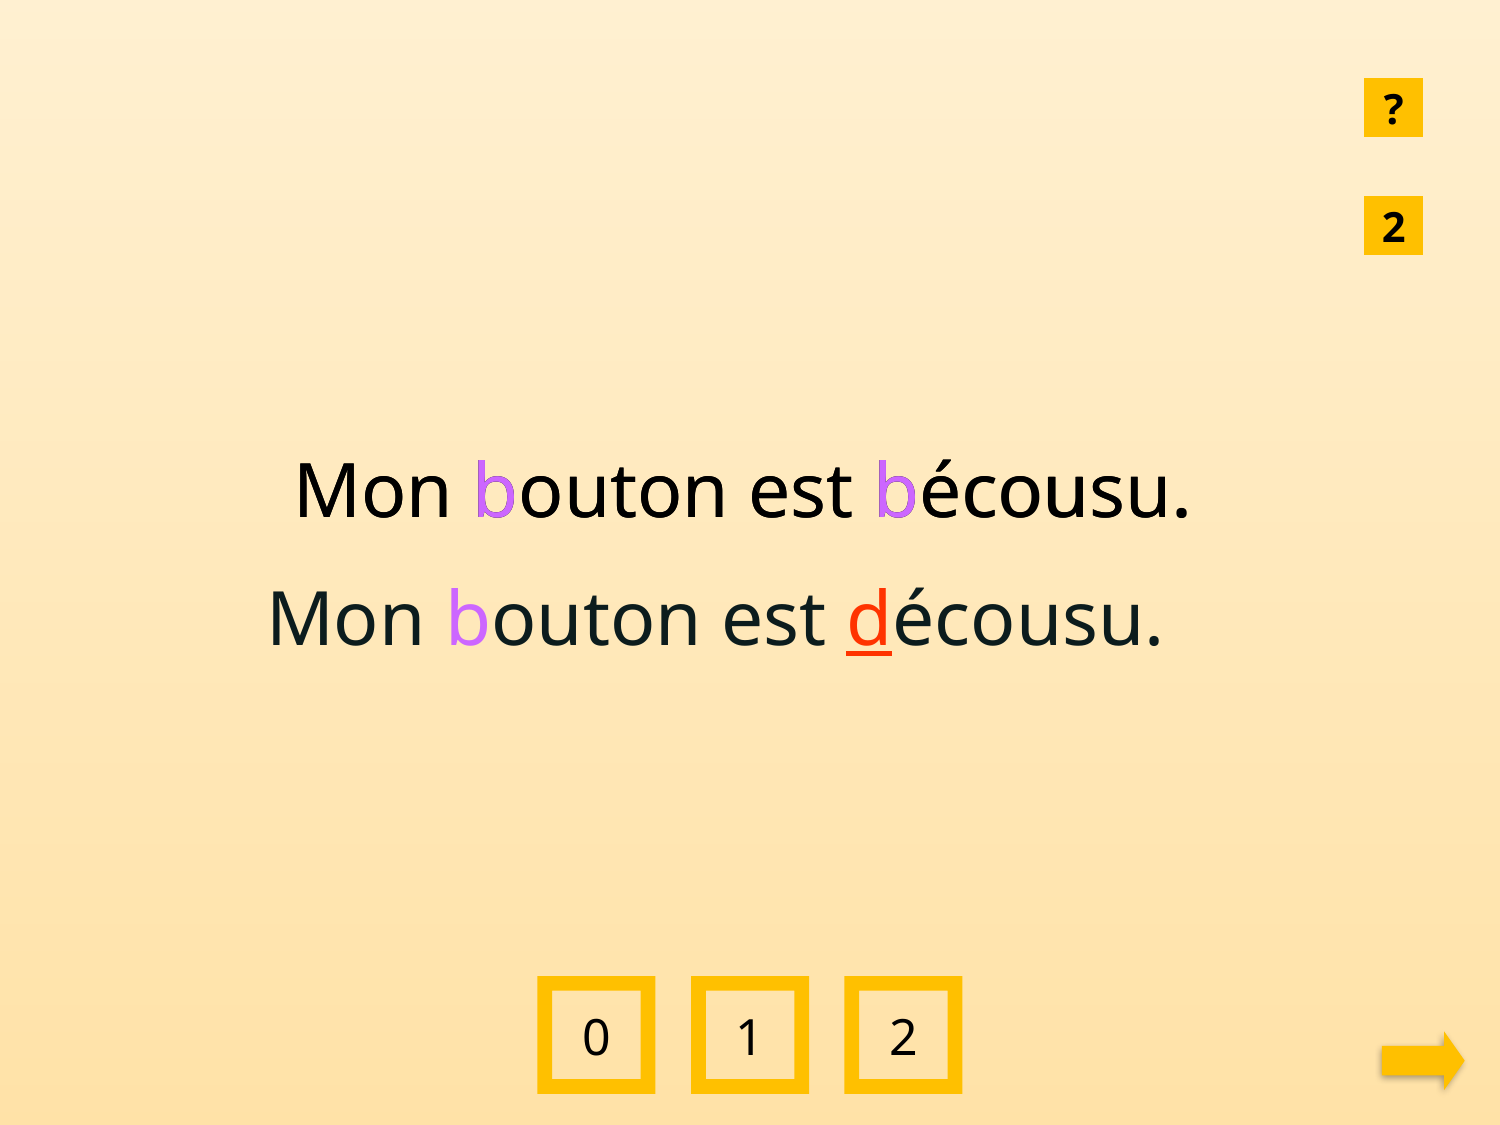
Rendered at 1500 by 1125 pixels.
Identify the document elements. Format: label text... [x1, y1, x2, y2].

text_box ? [1364, 78, 1424, 138]
text_box 0 [537, 976, 656, 1094]
text_box 2 [1364, 196, 1424, 256]
text_box Mon bouton est bécousu. [278, 435, 1208, 541]
text_box Mon bouton est décousu. [231, 562, 1272, 668]
text_box [1381, 1031, 1465, 1091]
text_box 1 [691, 976, 810, 1094]
text_box 2 [844, 976, 963, 1094]
